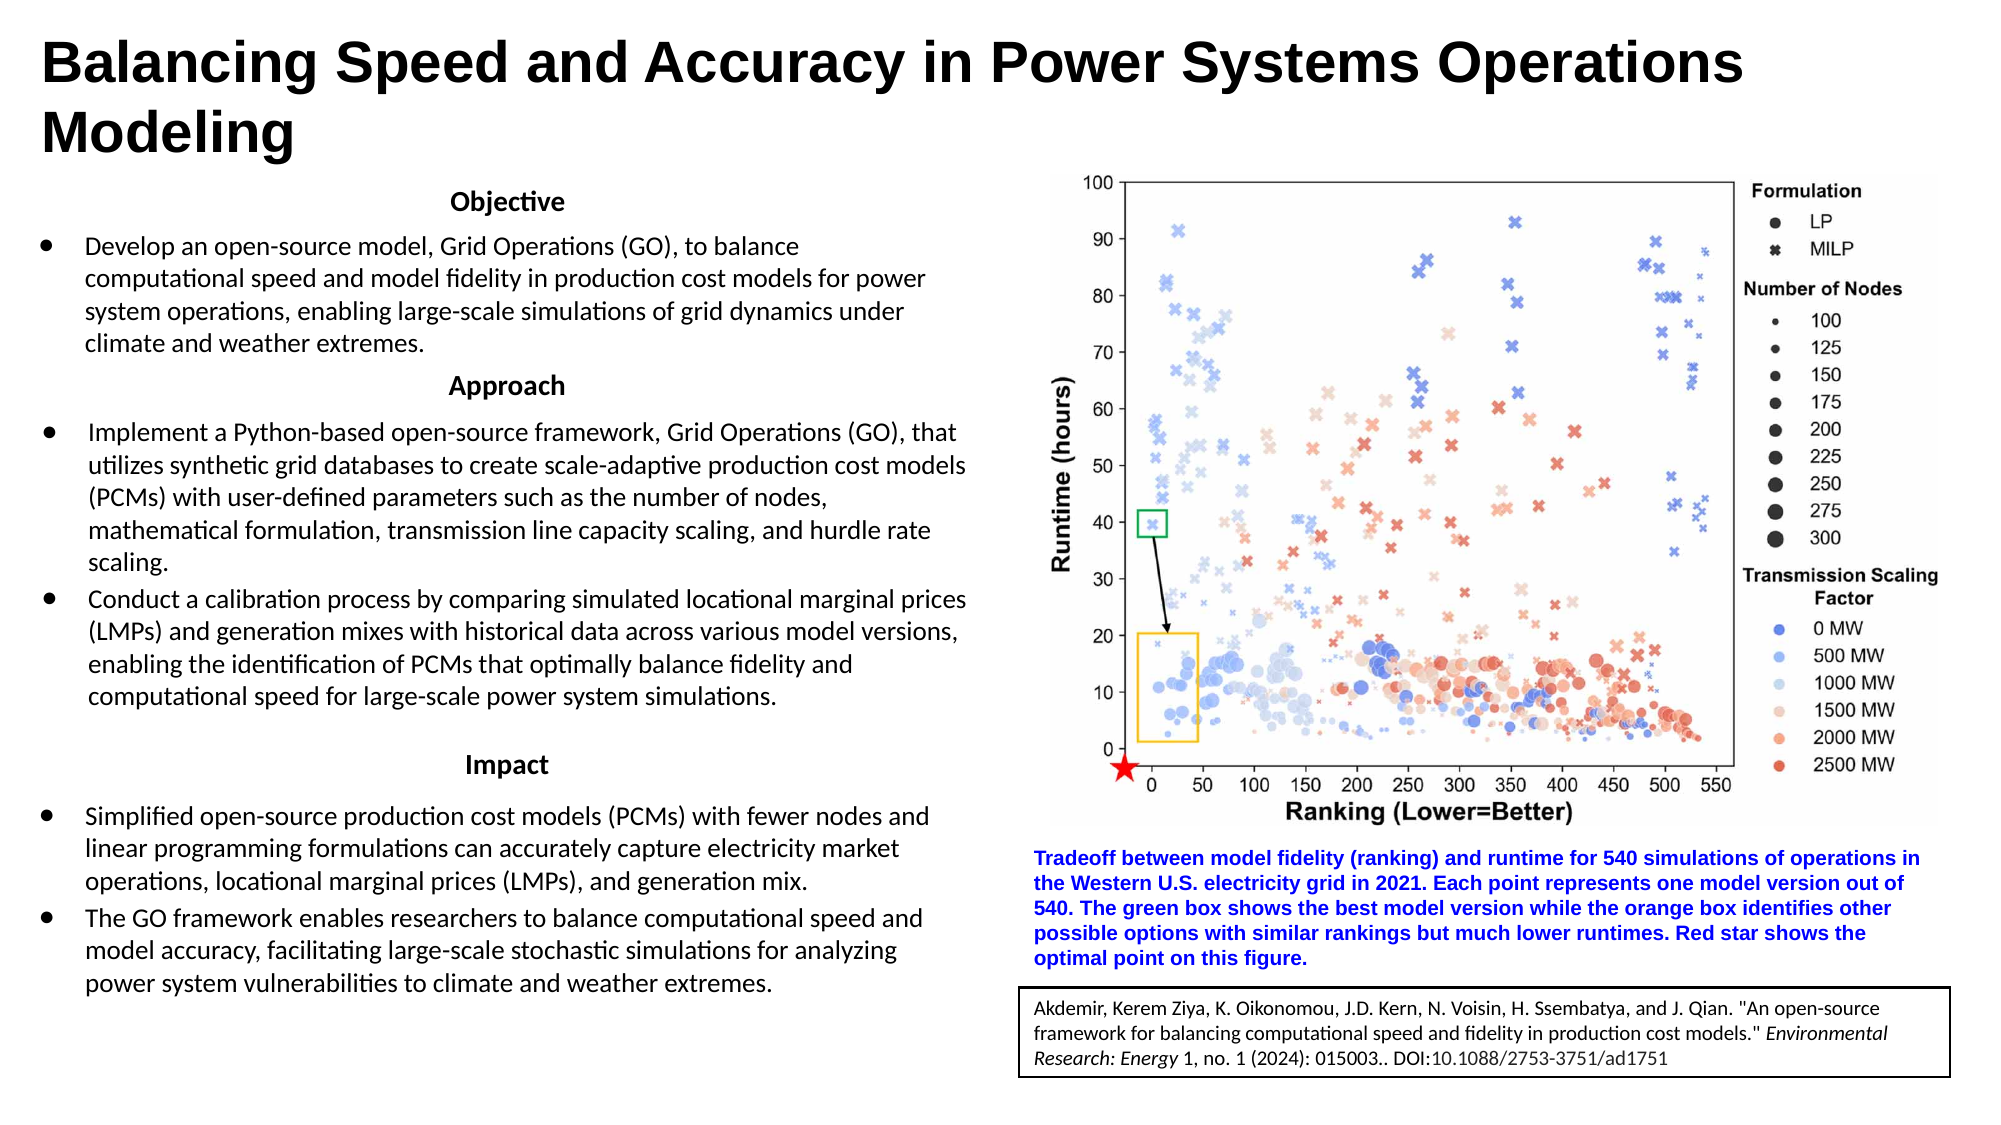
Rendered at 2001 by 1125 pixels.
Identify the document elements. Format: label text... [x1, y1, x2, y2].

text_box Implement a Python-based open-source framework, Grid Operations (GO), that utilizes synthetic grid databases to create scale-adaptive production cost models (PCMs) with user-defined parameters such as the number of nodes, mathematical formulation, transmission line capacity scaling, and hurdle rate scaling. Conduct a calibration process by comparing simulated locational marginal prices (LMPs) and generation mixes with historical data across various model versions, enabling the identification of PCMs that optimally balance fidelity and computational speed for large-scale power system simulations. [26, 407, 984, 713]
text_box Develop an open-source model, Grid Operations (GO), to balance computational speed and model fidelity in production cost models for power system operations, enabling large-scale simulations of grid dynamics under climate and weather extremes. [23, 220, 981, 431]
text_box Simplified open-source production cost models (PCMs) with fewer nodes and linear programming formulations can accurately capture electricity market operations, locational marginal prices (LMPs), and generation mix. The GO framework enables researchers to balance computational speed and model accuracy, facilitating large-scale stochastic simulations for analyzing power system vulnerabilities to climate and weather extremes. [23, 790, 981, 1125]
text_box Tradeoff between model fidelity (ranking) and runtime for 540 simulations of operations in the Western U.S. electricity grid in 2021. Each point represents one model version out of 540. The green box shows the best model version while the orange box identifies other possible options with similar rankings but much lower runtimes. Red star shows the optimal point on this figure. [1018, 837, 1950, 978]
text_box Impact [28, 737, 986, 799]
text_box Objective [29, 174, 987, 237]
text_box Balancing Speed and Accuracy in Power Systems Operations Modeling [26, 16, 2000, 172]
picture [1050, 174, 1938, 826]
text_box Approach [28, 358, 986, 420]
text_box Akdemir, Kerem Ziya, K. Oikonomou, J.D. Kern, N. Voisin, H. Ssembatya, and J. Qian. "An open-source framework for balancing computational speed and fidelity in production cost models." Environmental Research: Energy 1, no. 1 (2024): 015003.. DOI:10.1088/2753-3751/ad1751 [1018, 987, 1950, 1078]
